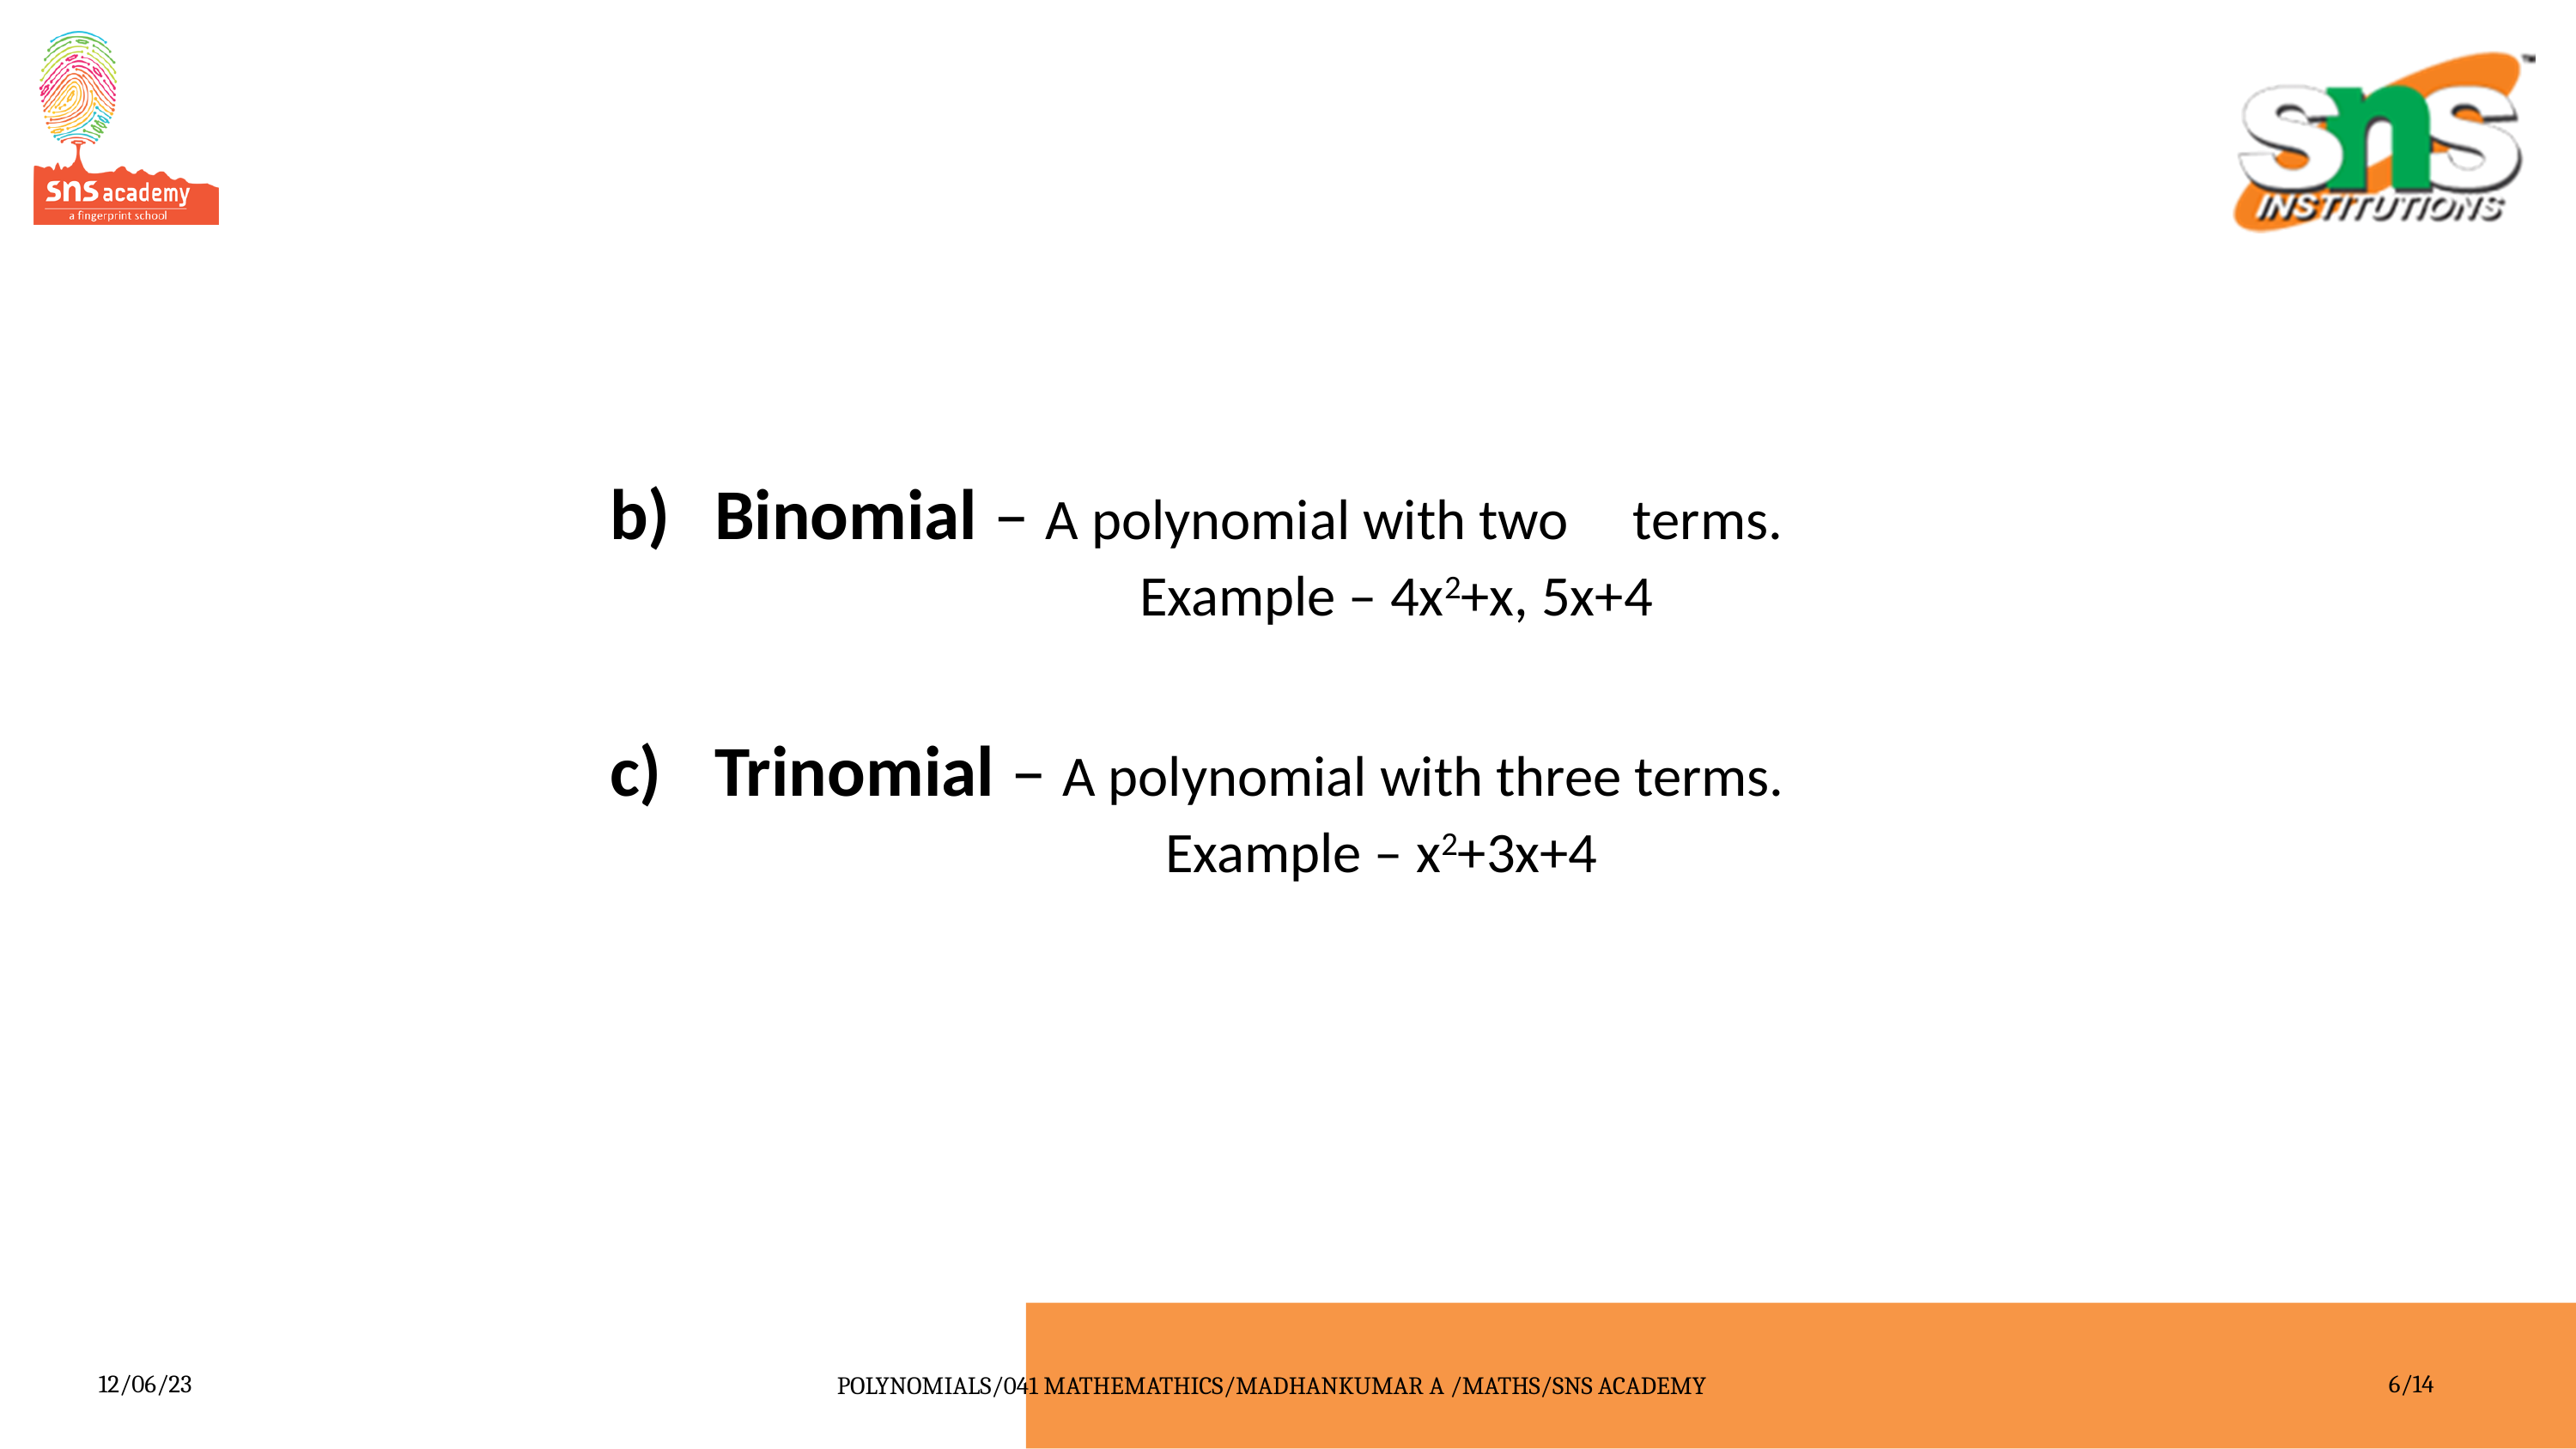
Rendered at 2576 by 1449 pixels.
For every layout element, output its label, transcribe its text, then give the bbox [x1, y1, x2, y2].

picture [2233, 50, 2536, 233]
text_box Binomial – A polynomial with two terms. Example – 4x2+x, 5x+4 Trinomial – A polynomial with three terms. Example – x2+3x+4 [597, 455, 1985, 891]
text_box [1025, 1302, 2576, 1449]
picture [33, 31, 219, 225]
slide_number 6/14 [2146, 1357, 2447, 1410]
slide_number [85, 1357, 386, 1410]
footer POLYNOMIALS/041 MATHEMATHICS/MADHANKUMAR A /MATHS/SNS ACADEMY [440, 1357, 2104, 1411]
